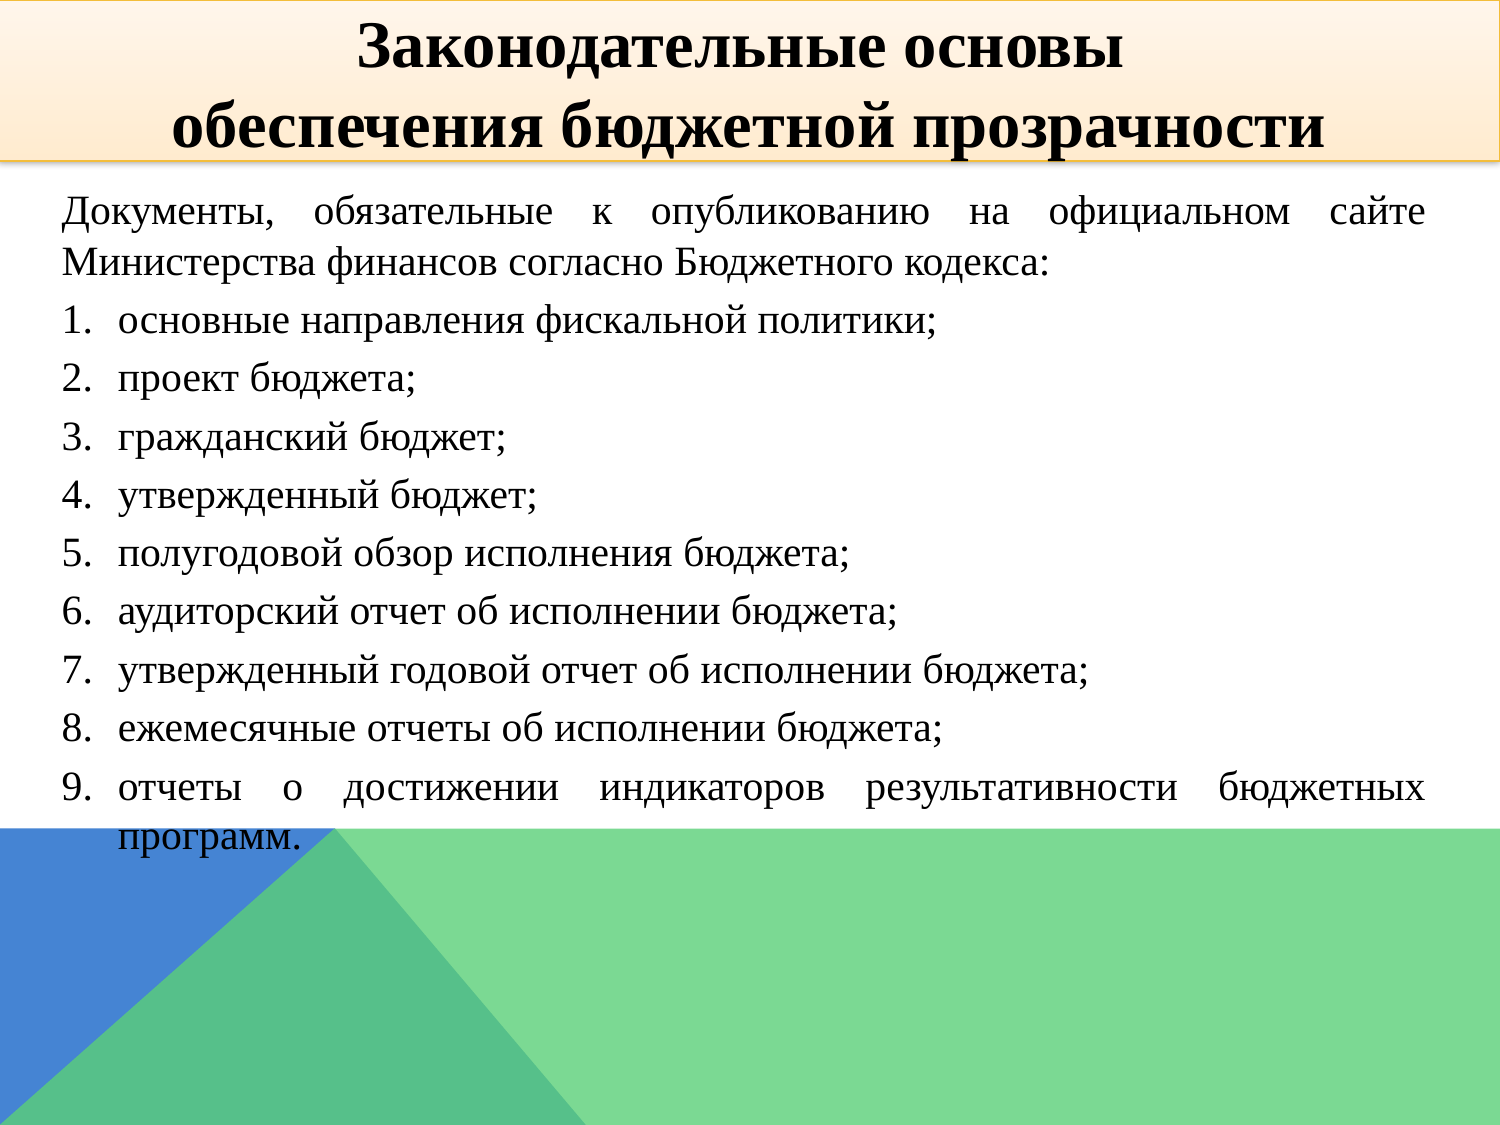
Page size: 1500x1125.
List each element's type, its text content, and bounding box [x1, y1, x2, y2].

text_box Законодательные основы обеспечения бюджетной прозрачности [0, 0, 1500, 162]
text_box Документы, обязательные к опубликованию на официальном сайте Министерства финансов согласно Бюджетного кодекса: основные направления фискальной политики; проект бюджета; гражданский бюджет; утвержденный бюджет; полугодовой обзор исполнения бюджета; аудиторский отчет об исполнении бюджета; утвержденный годовой отчет об исполнении бюджета; ежемесячные отчеты об исполнении бюджета; отчеты о достижении индикаторов результативности бюджетных программ. [46, 175, 1441, 866]
